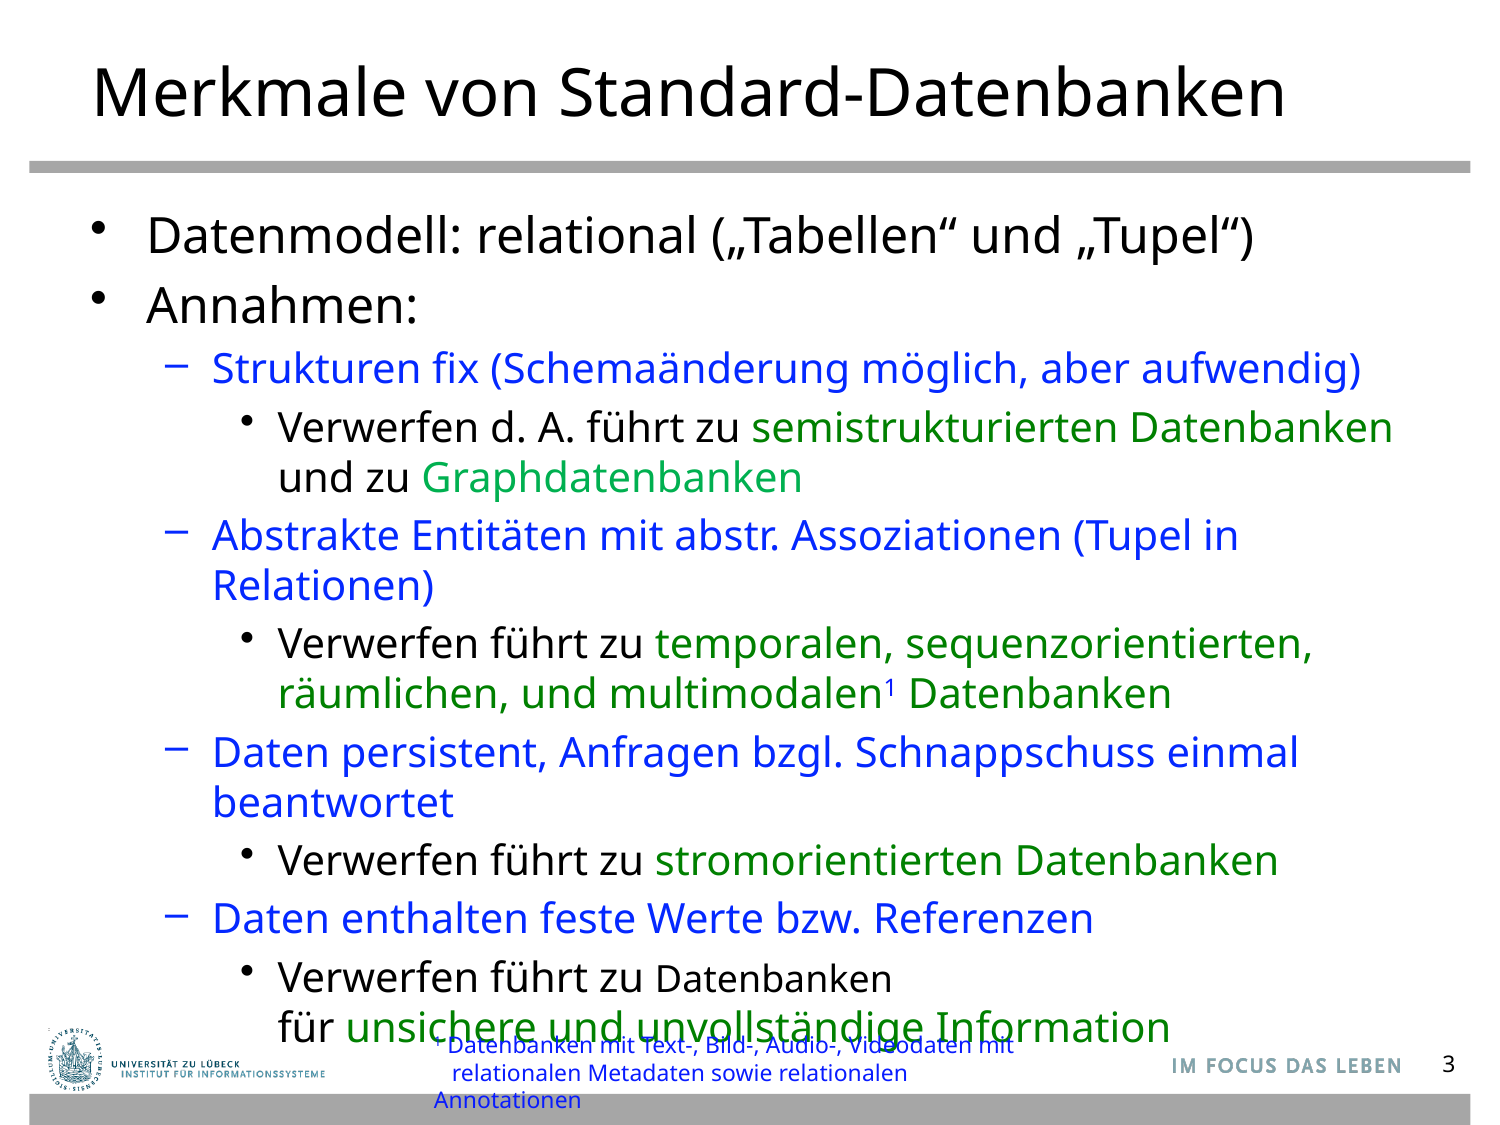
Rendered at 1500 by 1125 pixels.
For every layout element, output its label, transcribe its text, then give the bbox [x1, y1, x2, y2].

list Datenmodell: relational („Tabellen“ und „Tupel“) Annahmen: Strukturen fix (Schemaänderung möglich, aber aufwendig) Verwerfen d. A. führt zu semistrukturierten Datenbanken und zu Graphdatenbanken Abstrakte Entitäten mit abstr. Assoziationen (Tupel in Relationen) Verwerfen führt zu temporalen, sequenzorientierten, räumlichen, und multimodalen1 Datenbanken Daten persistent, Anfragen bzgl. Schnappschuss einmal beantwortet Verwerfen führt zu stromorientierten Datenbanken Daten enthalten feste Werte bzw. Referenzen Verwerfen führt zu Datenbanken für unsichere und unvollständige Information [75, 196, 1425, 1012]
title Merkmale von Standard-Datenbanken [76, 42, 1427, 126]
slide_number 3 [1305, 1050, 1471, 1083]
picture [1173, 1058, 1305, 1073]
text_box 1 Datenbanken mit Text-, Bild-, Audio-, Videodaten mit relationalen Metadaten sowie relationalen Annotationen [419, 1023, 1058, 1121]
